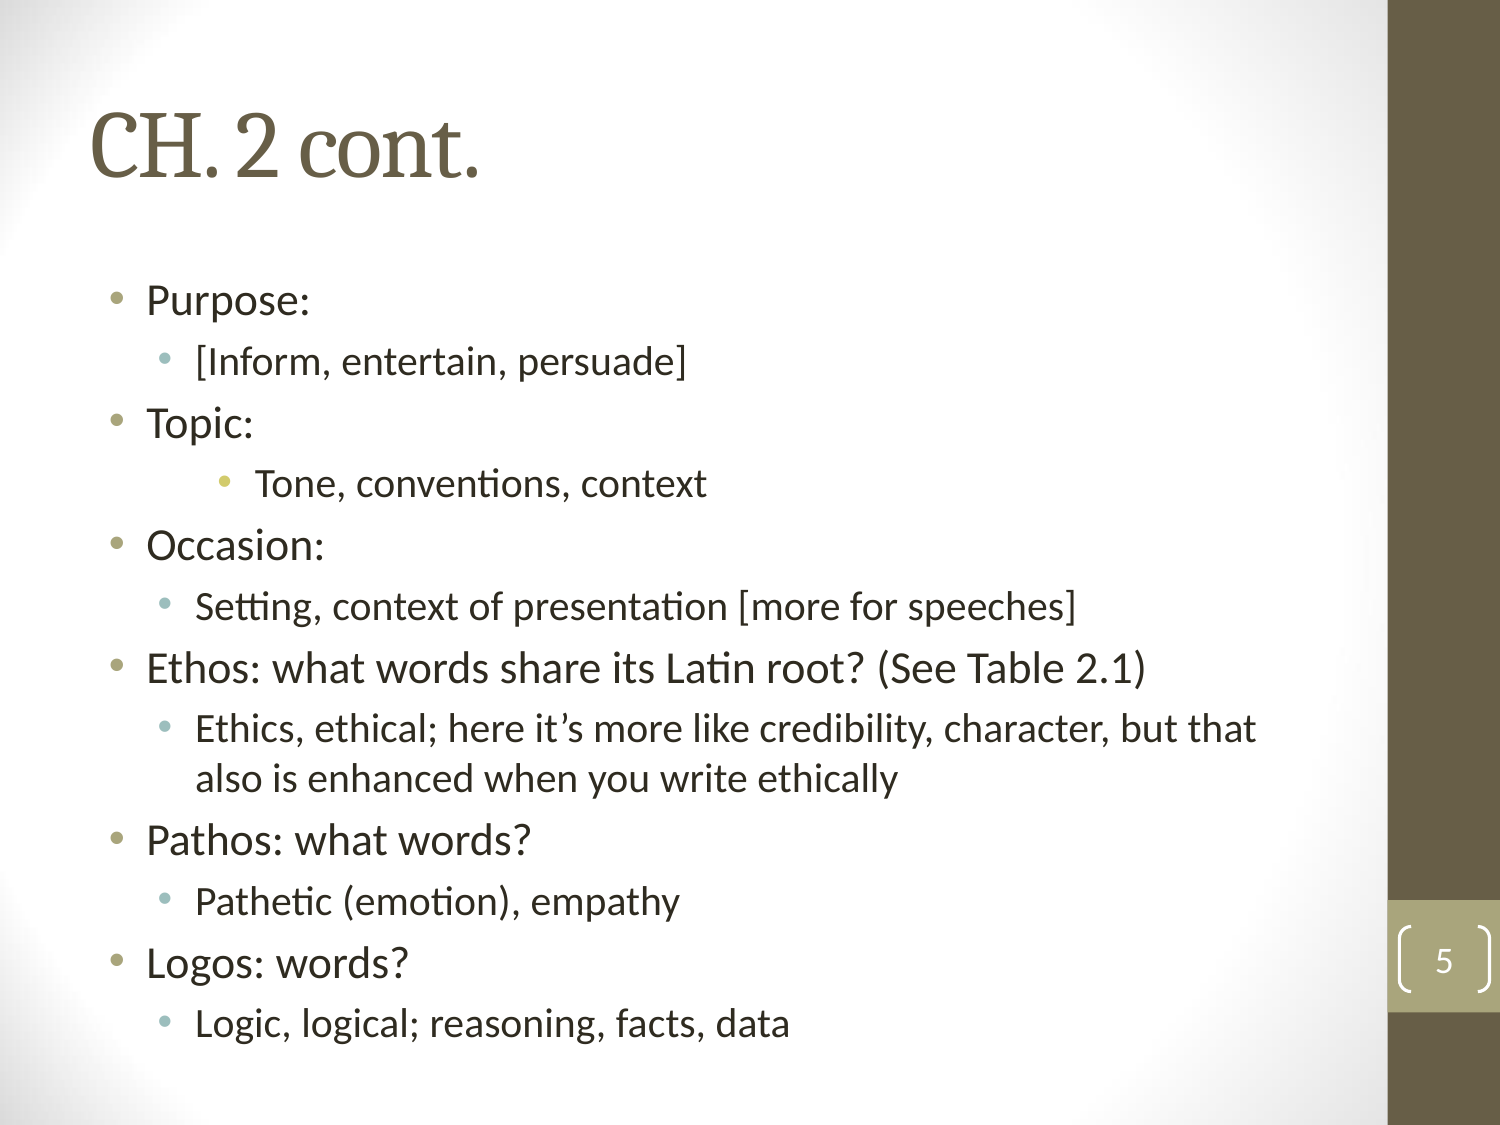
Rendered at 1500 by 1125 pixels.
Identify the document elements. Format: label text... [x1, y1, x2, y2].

title CH. 2 cont. [75, 45, 1325, 233]
list Purpose: [Inform, entertain, persuade] Topic: Tone, conventions, context Occasion: Setting, context of presentation [more for speeches] Ethos: what words share its Latin root? (See Table 2.1) Ethics, ethical; here it’s more like credibility, character, but that also is enhanced when you write ethically Pathos: what words? Pathetic (emotion), empathy Logos: words? Logic, logical; reasoning, facts, data [75, 262, 1325, 1050]
picture [0, 0, 1387, 1125]
slide_number 5 [1397, 924, 1492, 994]
